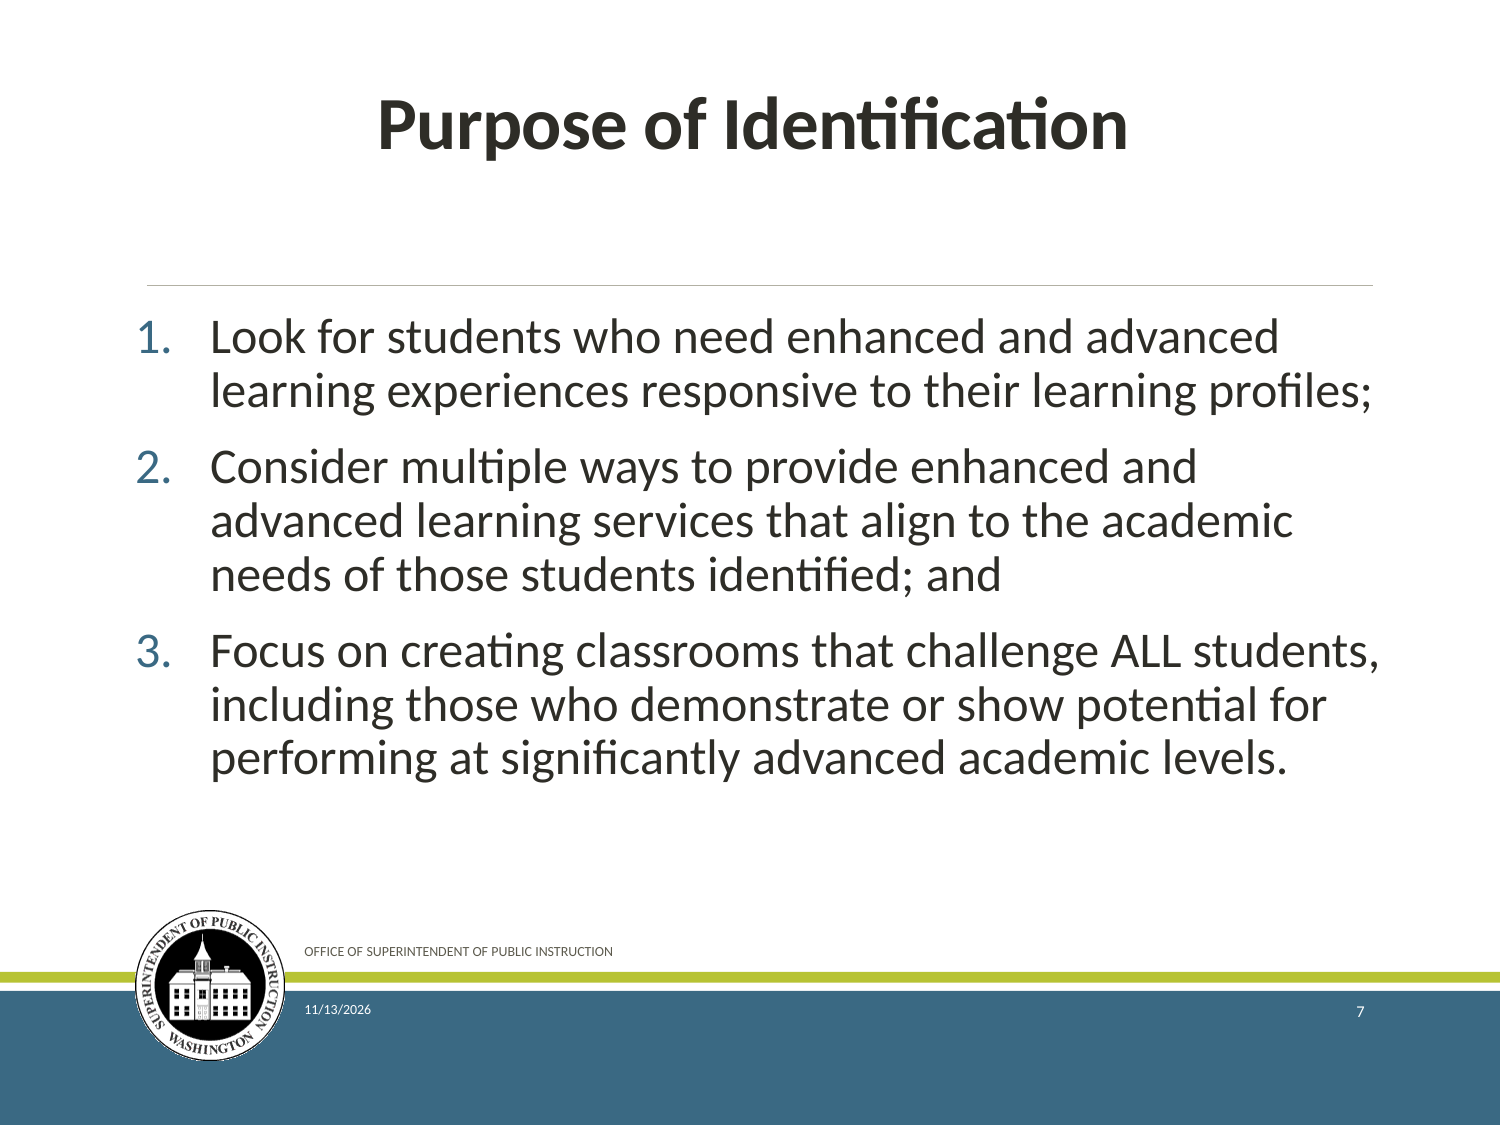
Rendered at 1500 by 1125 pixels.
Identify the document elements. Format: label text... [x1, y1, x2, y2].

picture [135, 910, 285, 1061]
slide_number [289, 981, 594, 1041]
list Look for students who need enhanced and advanced learning experiences responsive to their learning profiles; Consider multiple ways to provide enhanced and advanced learning services that align to the academic needs of those students identified; and Focus on creating classrooms that challenge ALL students, including those who demonstrate or show potential for performing at significantly advanced academic levels. [135, 302, 1400, 896]
slide_number 7 [1218, 980, 1380, 1041]
title Purpose of Identification [135, 36, 1373, 172]
footer OFFICE OF SUPERINTENDENT OF PUBLIC INSTRUCTION [289, 921, 883, 981]
